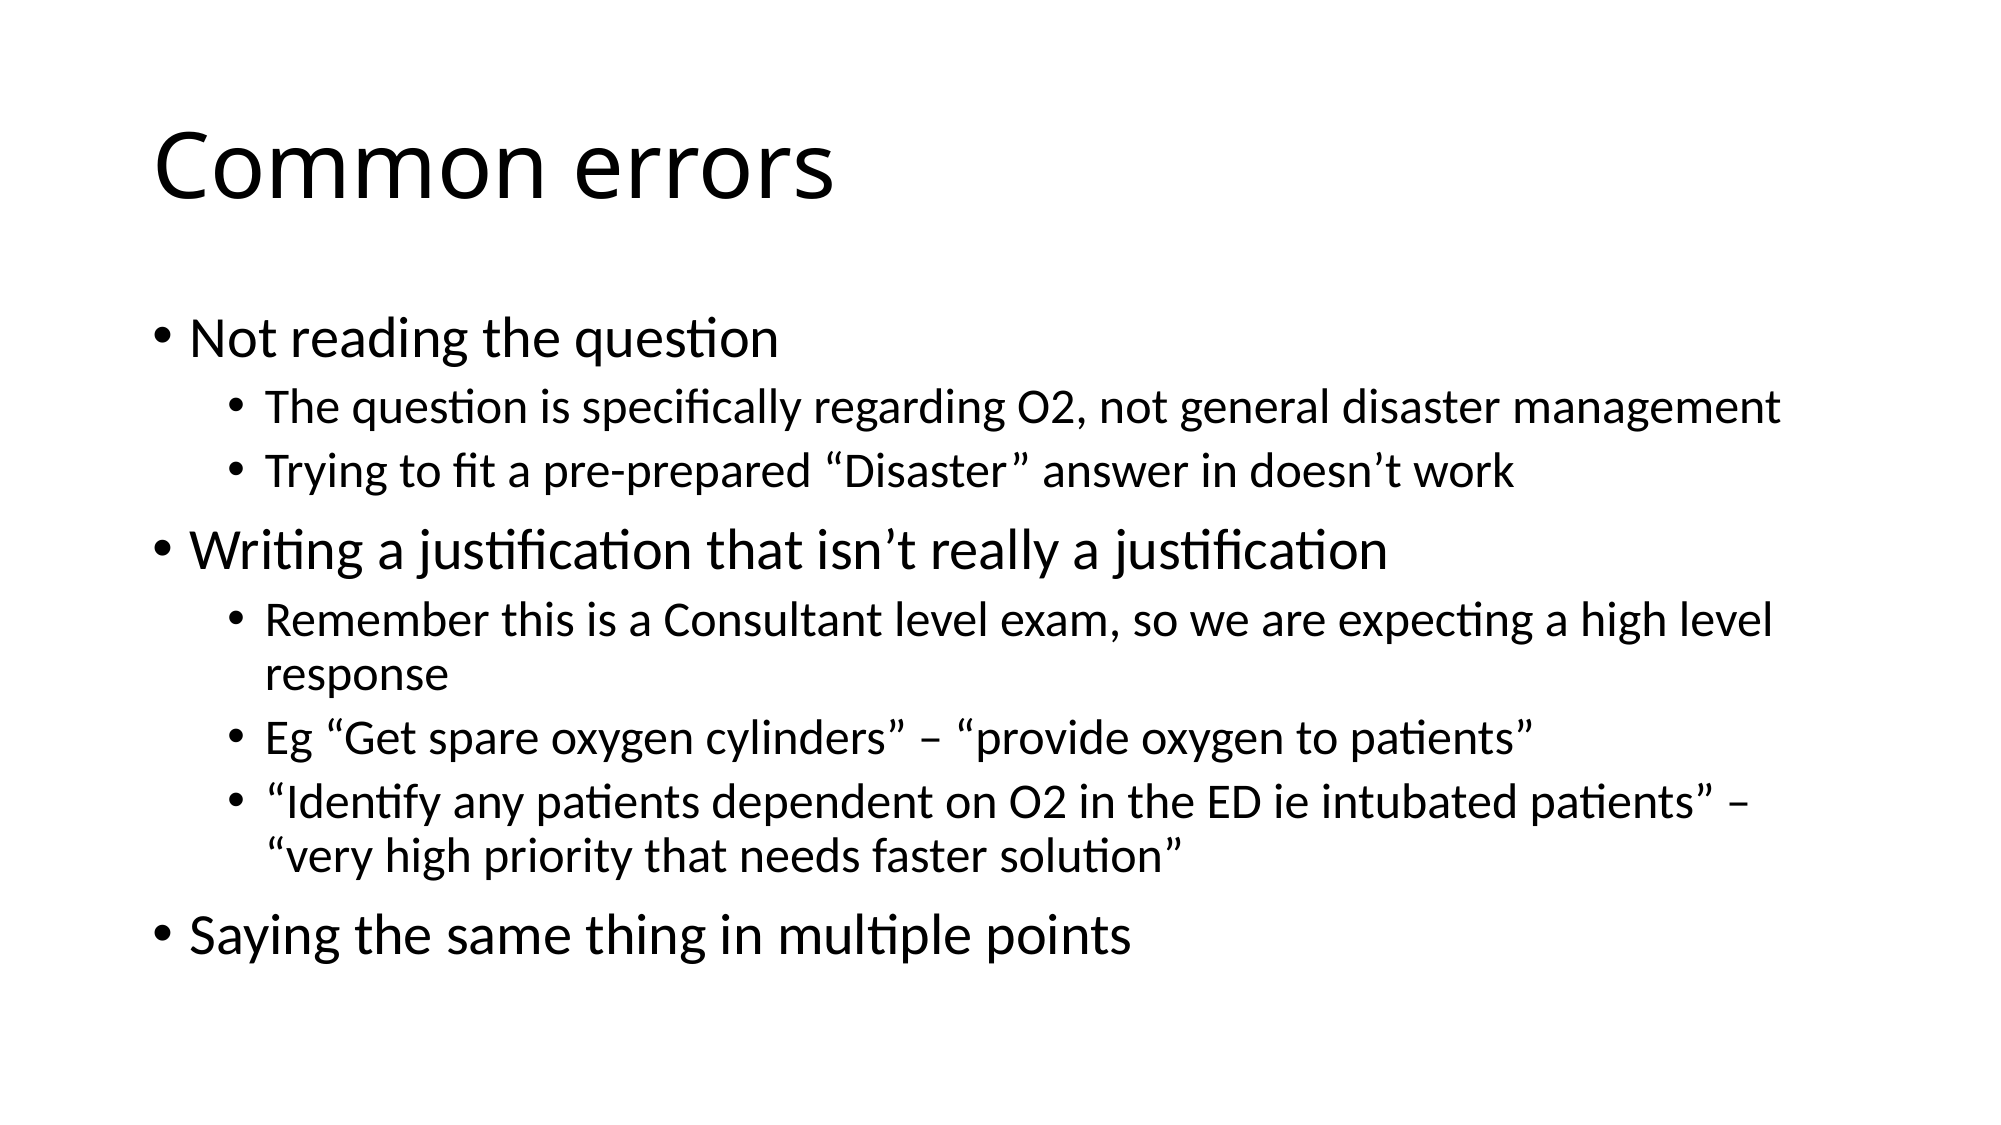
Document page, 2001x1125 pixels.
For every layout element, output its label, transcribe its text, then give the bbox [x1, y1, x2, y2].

list Not reading the question The question is specifically regarding O2, not general disaster management Trying to fit a pre-prepared “Disaster” answer in doesn’t work Writing a justification that isn’t really a justification Remember this is a Consultant level exam, so we are expecting a high level response Eg “Get spare oxygen cylinders” – “provide oxygen to patients” “Identify any patients dependent on O2 in the ED ie intubated patients” – “very high priority that needs faster solution” Saying the same thing in multiple points [137, 299, 1863, 1014]
title Common errors [137, 59, 1863, 278]
